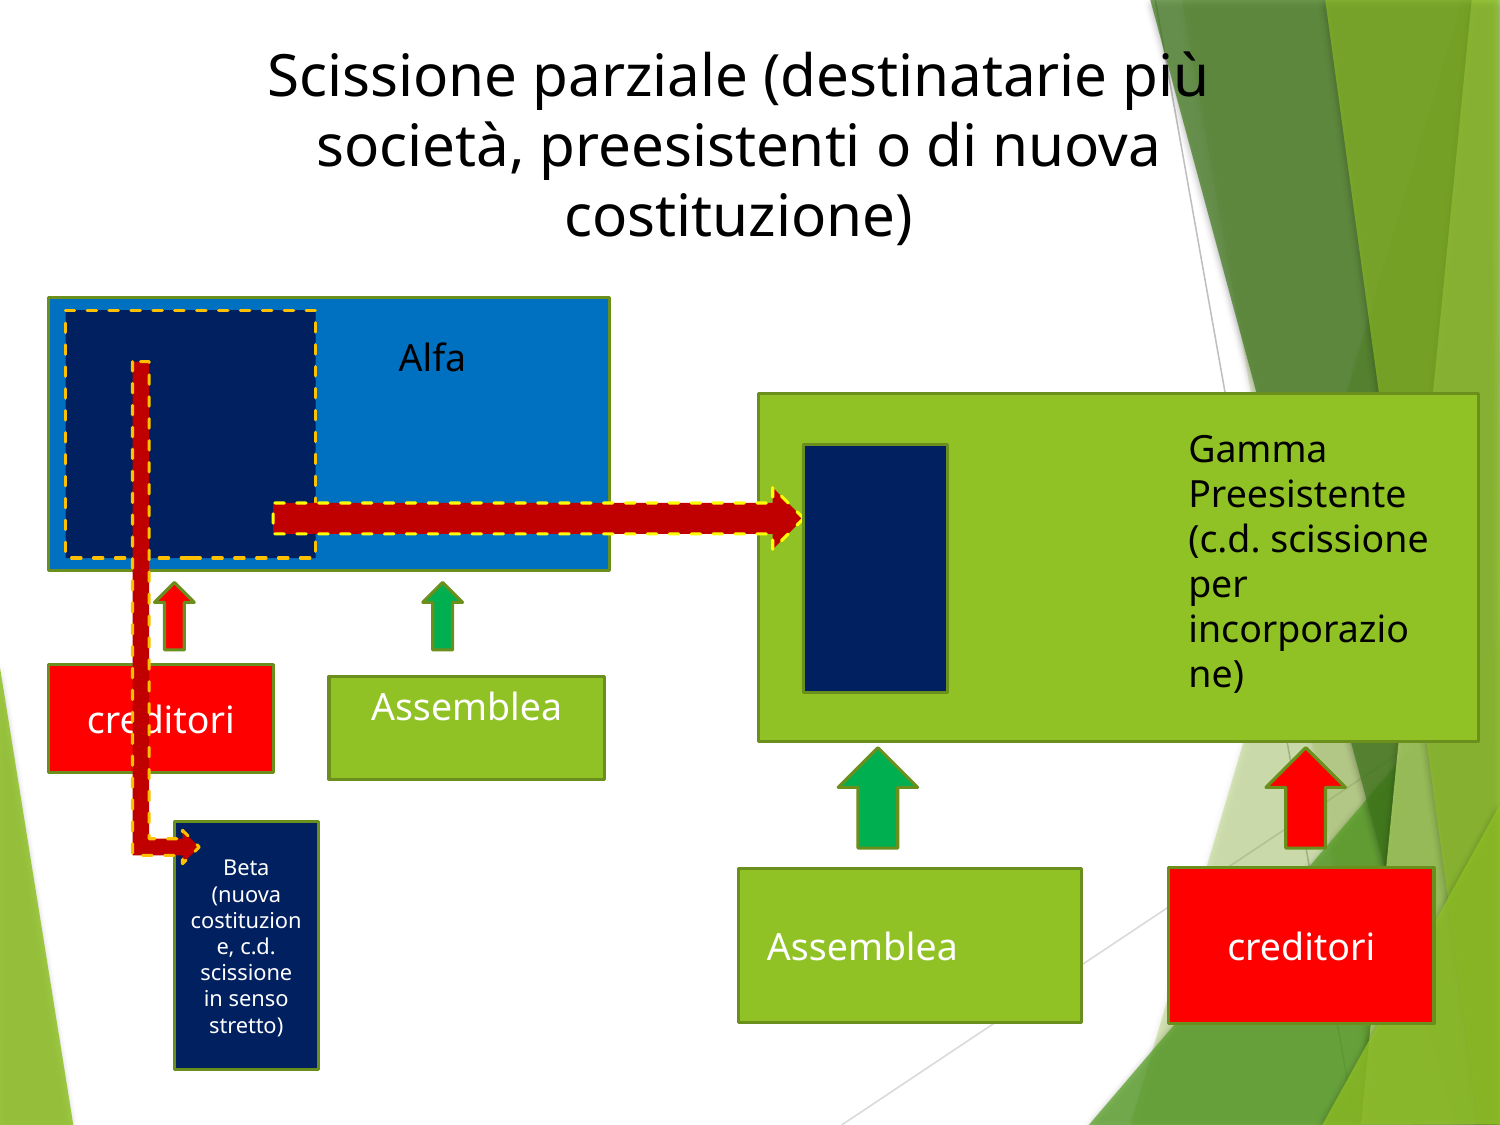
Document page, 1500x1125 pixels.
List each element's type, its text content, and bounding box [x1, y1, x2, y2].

text_box Scissione parziale (destinatarie più società, preesistenti o di nuova costituzione) [230, 30, 1247, 256]
text_box Beta (nuova costituzione, c.d. scissione in senso stretto) [173, 820, 320, 1071]
text_box [836, 746, 920, 850]
text_box Assemblea [327, 675, 606, 781]
text_box [64, 309, 317, 560]
text_box [802, 443, 949, 694]
text_box [757, 392, 1480, 743]
text_box Assemblea [737, 867, 1083, 1024]
text_box [1264, 746, 1347, 850]
text_box Gamma Preesistente (c.d. scissione per incorporazione) [1173, 418, 1446, 703]
text_box [421, 581, 464, 652]
text_box [130, 360, 201, 866]
text_box [153, 581, 196, 652]
text_box [271, 485, 802, 551]
text_box Alfa [383, 326, 539, 386]
text_box creditori [150, 663, 275, 774]
text_box creditori [1167, 866, 1436, 1025]
text_box creditori [47, 663, 132, 774]
text_box [47, 296, 611, 572]
